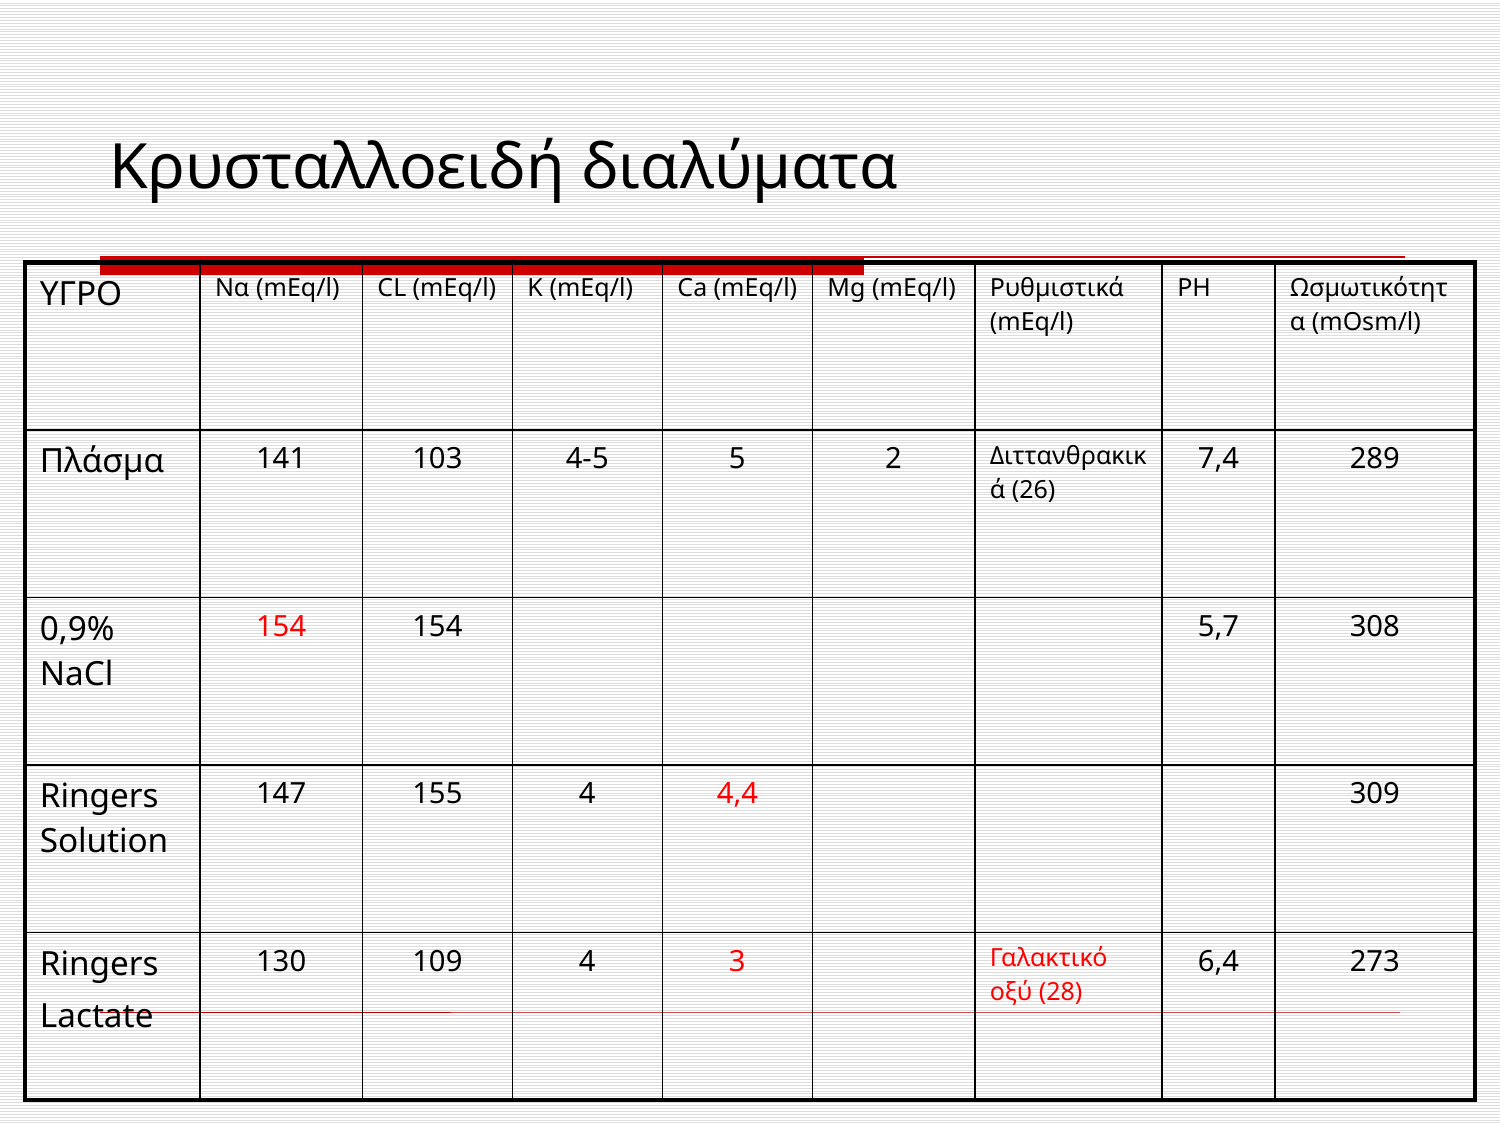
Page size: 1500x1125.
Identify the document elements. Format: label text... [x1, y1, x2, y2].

table_cell 7,4 [1163, 431, 1274, 597]
table_cell 309 [1276, 766, 1473, 932]
table_header Να (mEq/l) [201, 265, 362, 429]
table_cell [663, 598, 812, 764]
table_cell [813, 766, 974, 932]
table_cell 147 [201, 766, 362, 932]
table_header PH [1163, 265, 1274, 429]
table_cell 273 [1276, 933, 1473, 1098]
table_cell Γαλακτικό οξύ (28) [976, 933, 1161, 1098]
table_cell [976, 598, 1161, 764]
table_cell 141 [201, 431, 362, 597]
table_cell 289 [1276, 431, 1473, 597]
table_header CL (mEq/l) [363, 265, 512, 429]
table_cell [1163, 766, 1274, 932]
table_cell 3 [663, 933, 812, 1098]
table_cell [813, 933, 974, 1098]
table_header Ca (mEq/l) [663, 265, 812, 429]
table_cell 308 [1276, 598, 1473, 764]
table_cell 109 [363, 933, 512, 1098]
table_cell 5 [663, 431, 812, 597]
table_cell 154 [201, 598, 362, 764]
table_cell 154 [363, 598, 512, 764]
table_cell 130 [201, 933, 362, 1098]
table_cell 0,9% NaCl [27, 598, 199, 764]
table_header ΥΓΡΟ [27, 265, 199, 429]
title Κρυσταλλοειδή διαλύματα [93, 49, 1407, 209]
table_cell 2 [813, 431, 974, 597]
table_header Mg (mEq/l) [813, 265, 974, 429]
table_cell Διττανθρακικά (26) [976, 431, 1161, 597]
table_cell 5,7 [1163, 598, 1274, 764]
table_header Ρυθμιστικά (mEq/l) [976, 265, 1161, 429]
table_cell Πλάσμα [27, 431, 199, 597]
table_header K (mEq/l) [513, 265, 662, 429]
table_header Ωσμωτικότητα (mOsm/l) [1276, 265, 1473, 429]
table_cell 103 [363, 431, 512, 597]
table_cell Ringers Solution [27, 766, 199, 932]
table_cell 155 [363, 766, 512, 932]
table_cell 4 [513, 933, 662, 1098]
table_cell [976, 766, 1161, 932]
table_cell 4,4 [663, 766, 812, 932]
table_cell 6,4 [1163, 933, 1274, 1098]
table_cell [813, 598, 974, 764]
table_cell [513, 598, 662, 764]
table_cell Ringers Lactate [27, 933, 199, 1098]
table_cell 4-5 [513, 431, 662, 597]
table_cell 4 [513, 766, 662, 932]
